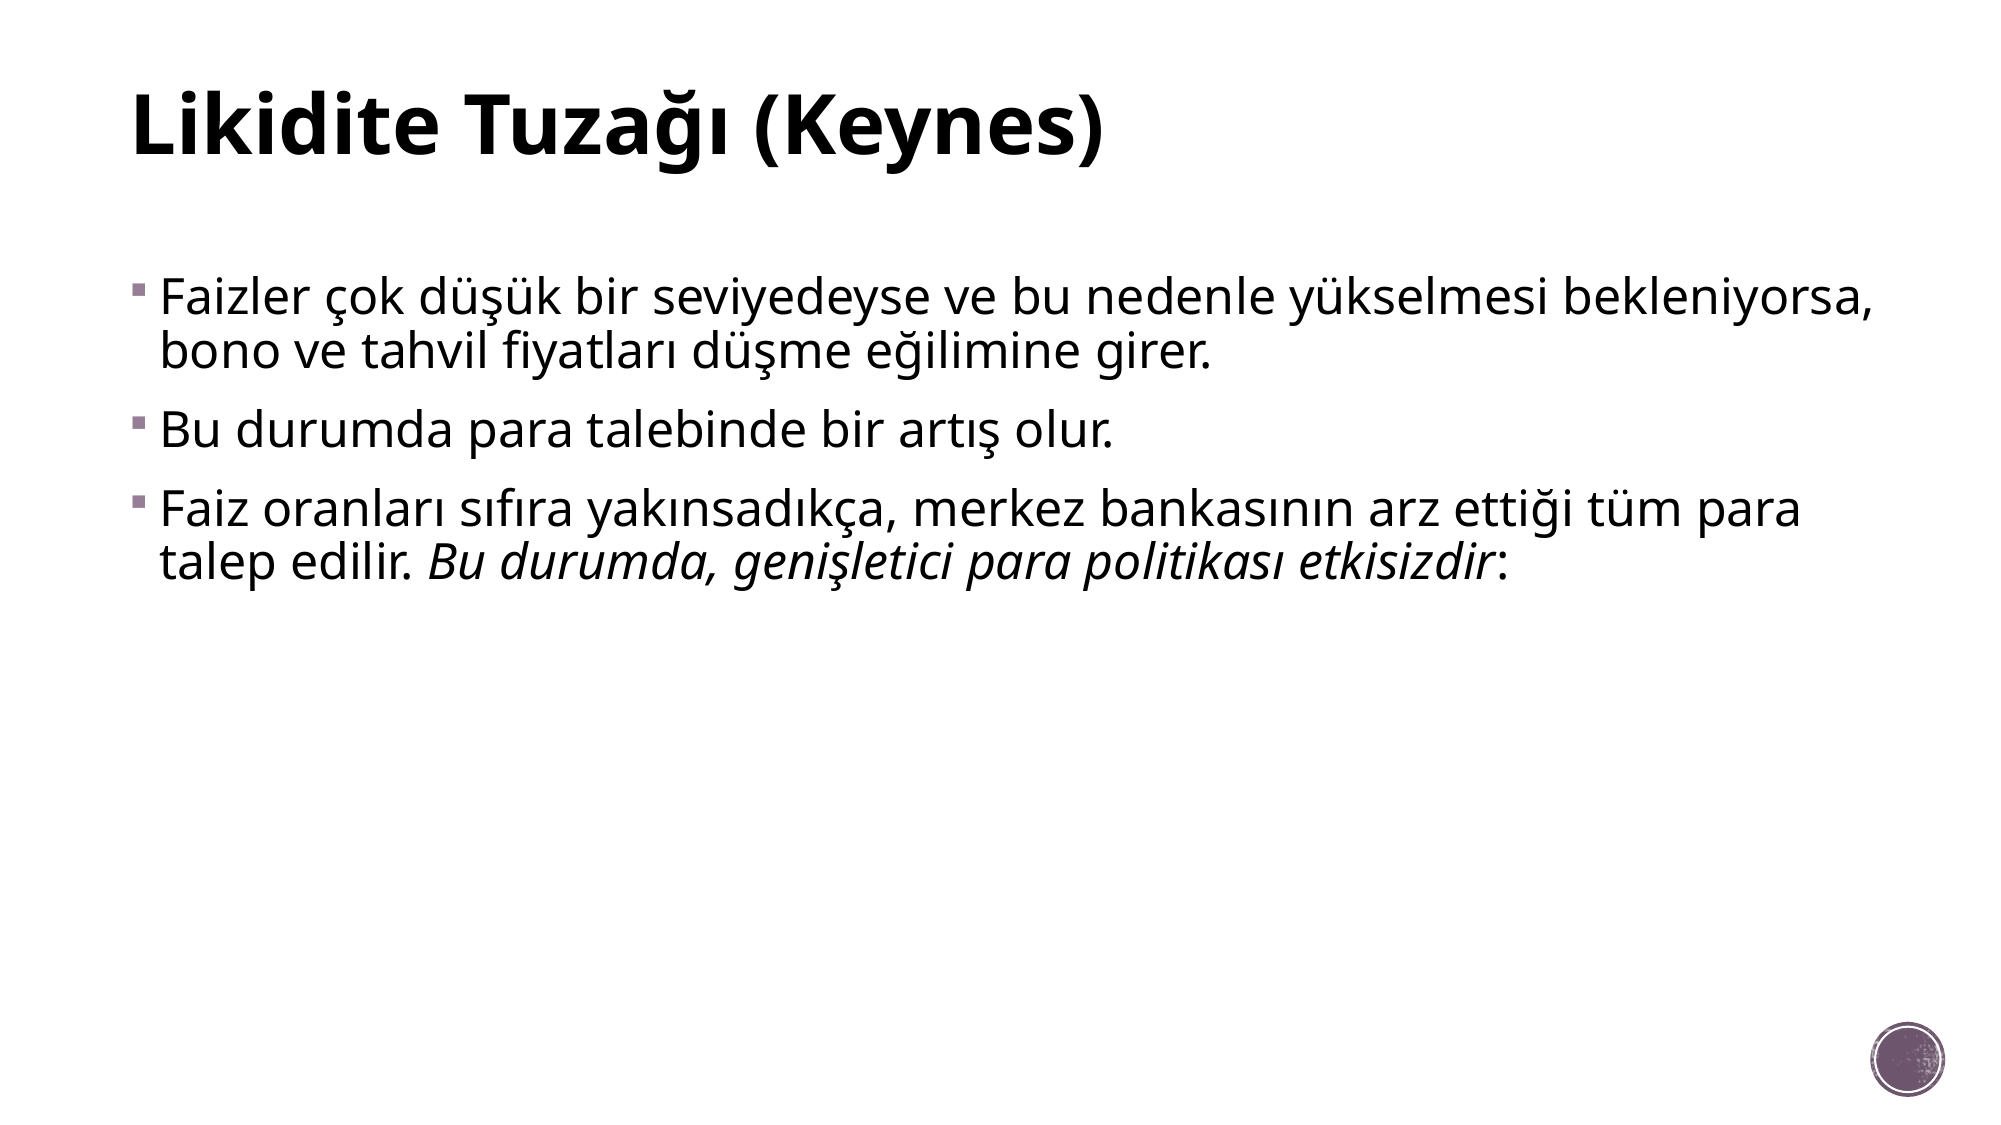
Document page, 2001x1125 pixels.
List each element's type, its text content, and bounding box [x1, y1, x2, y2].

list Faizler çok düşük bir seviyedeyse ve bu nedenle yükselmesi bekleniyorsa, bono ve tahvil fiyatları düşme eğilimine girer. Bu durumda para talebinde bir artış olur. Faiz oranları sıfıra yakınsadıkça, merkez bankasının arz ettiği tüm para talep edilir. Bu durumda, genişletici para politikası etkisizdir: [114, 263, 1921, 1006]
title Likidite Tuzağı (Keynes) [114, 39, 1765, 216]
